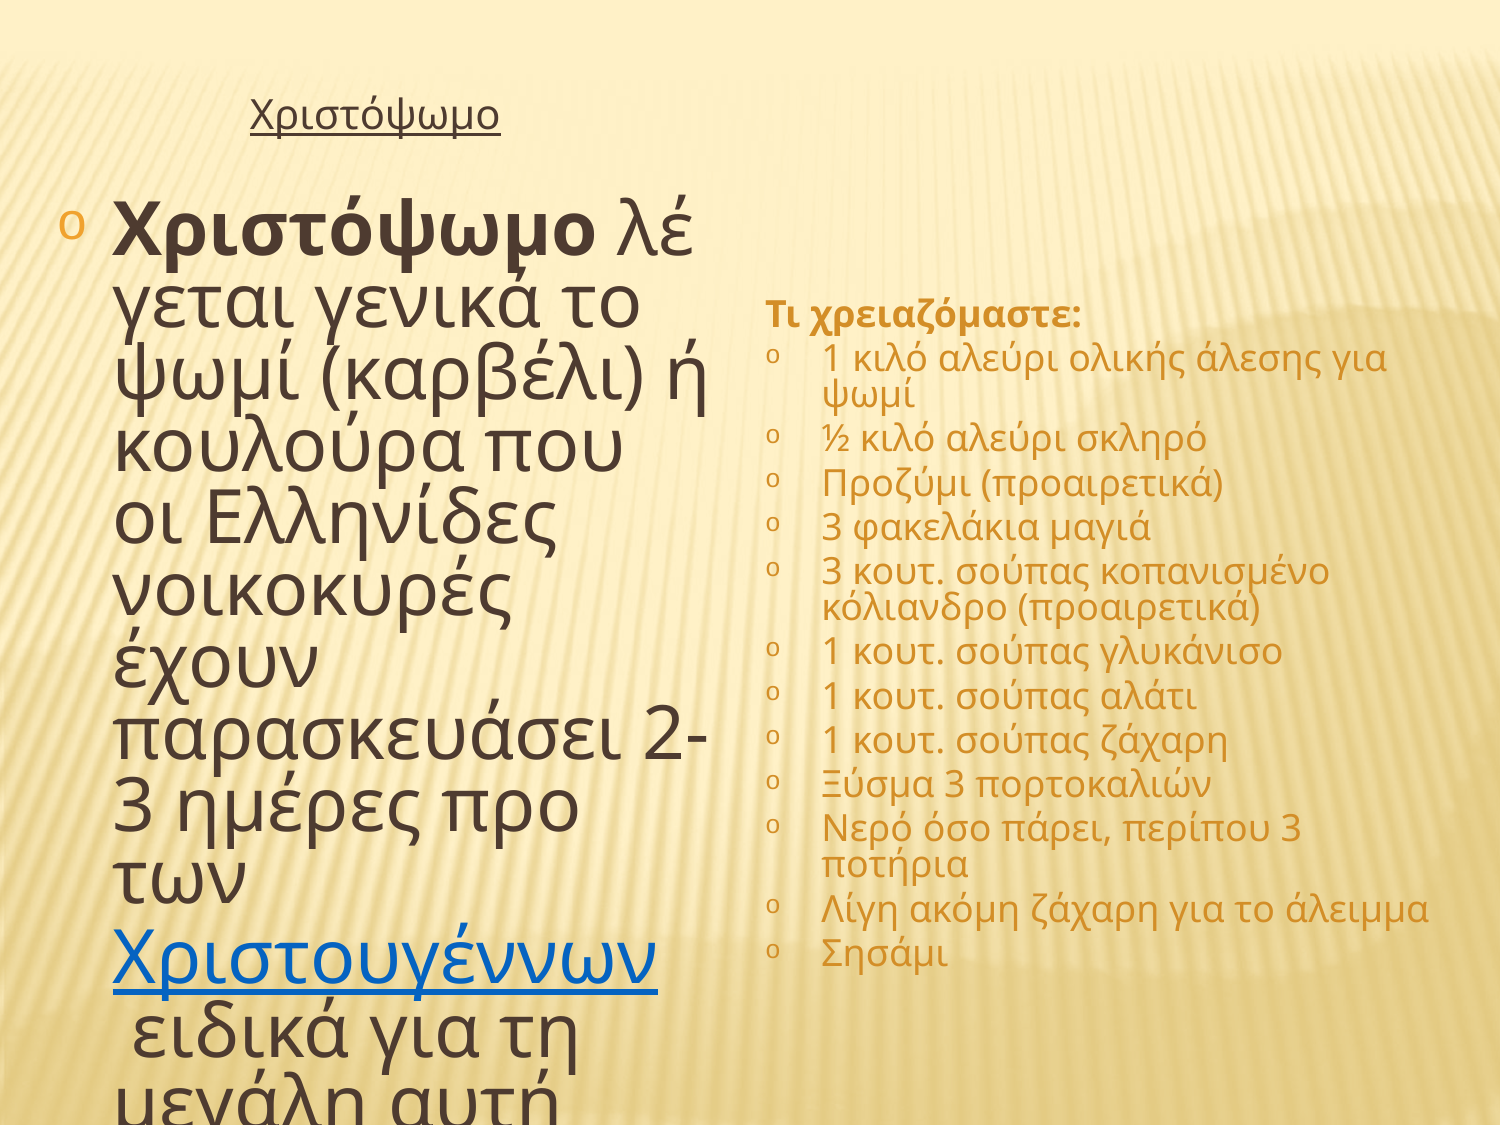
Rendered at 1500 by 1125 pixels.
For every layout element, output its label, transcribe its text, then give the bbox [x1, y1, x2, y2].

picture [0, 0, 1500, 1125]
list Χριστόψωμο Χριστόψωμο λέγεται γενικά το ψωμί (καρβέλι) ή κουλούρα που οι Ελληνίδες νοικοκυρές έχουν παρασκευάσει 2-3 ημέρες προ των Χριστουγέννων ειδικά για τη μεγάλη αυτή θρησκευτική γιορτή. [41, 90, 729, 865]
list Τι χρειαζόμαστε: 1 κιλό αλεύρι ολικής άλεσης για ψωμί ½ κιλό αλεύρι σκληρό Προζύμι (προαιρετικά) 3 φακελάκια μαγιά 3 κουτ. σούπας κοπανισμένο κόλιανδρο (προαιρετικά) 1 κουτ. σούπας γλυκάνισο 1 κουτ. σούπας αλάτι 1 κουτ. σούπας ζάχαρη Ξύσμα 3 πορτοκαλιών Νερό όσο πάρει, περίπου 3 ποτήρια Λίγη ακόμη ζάχαρη για το άλειμμα Σησάμι [750, 290, 1463, 1066]
